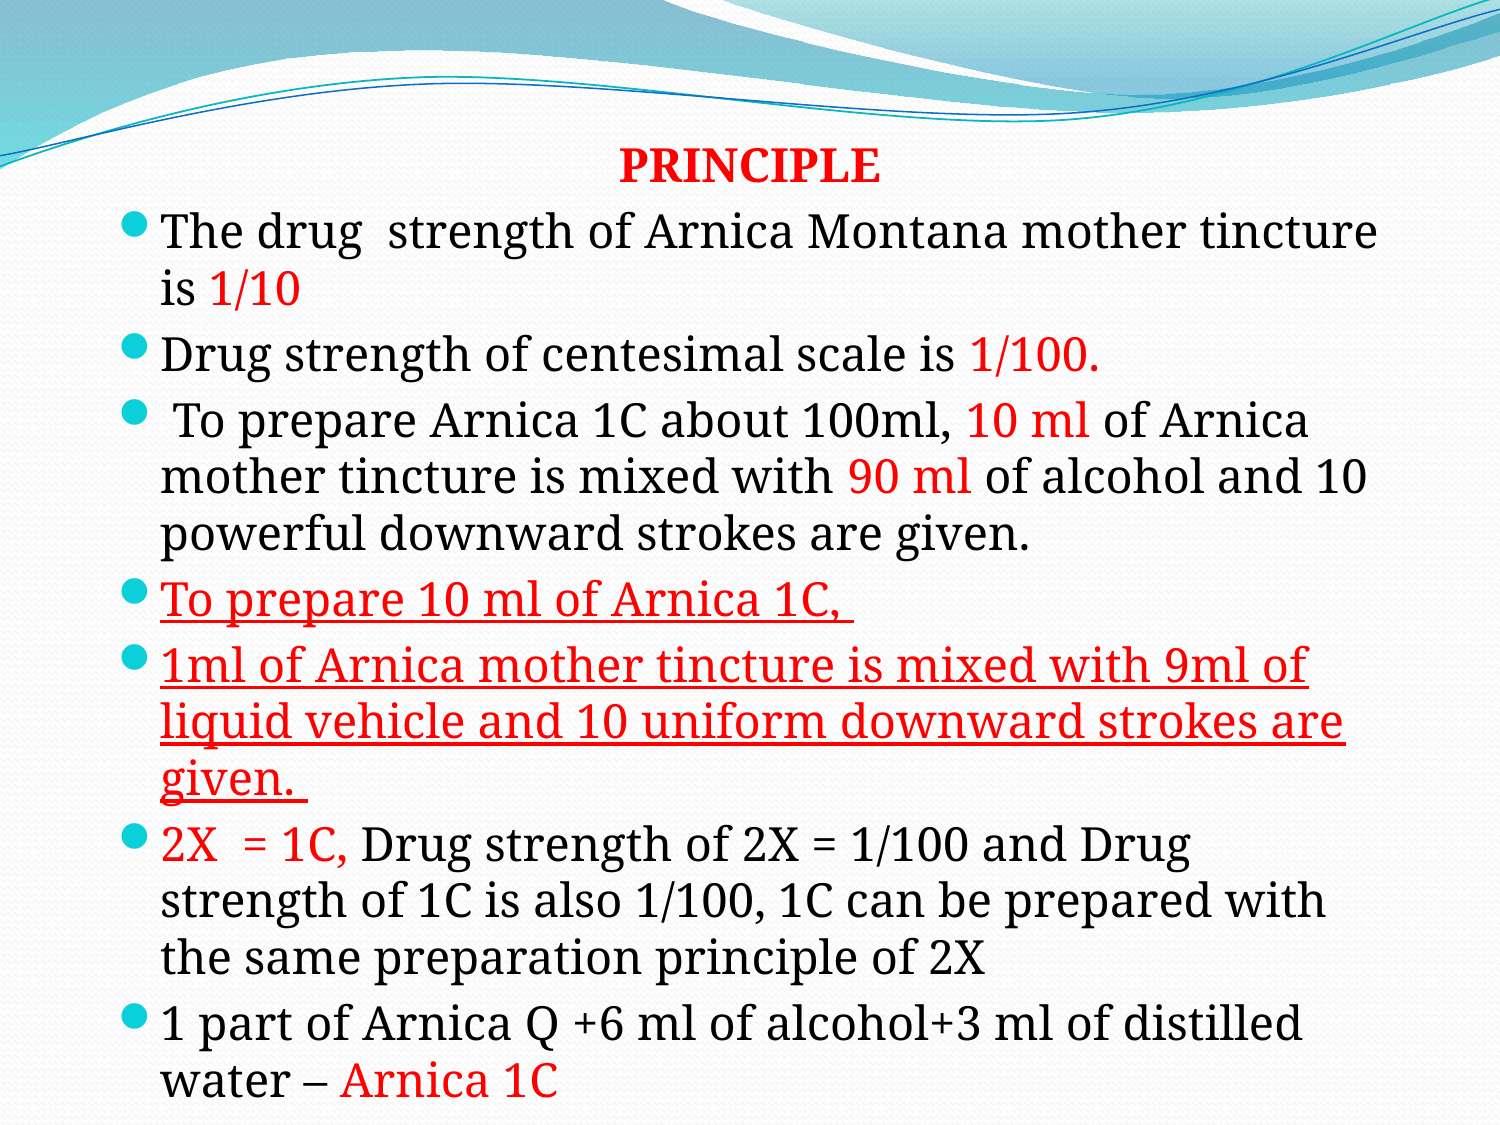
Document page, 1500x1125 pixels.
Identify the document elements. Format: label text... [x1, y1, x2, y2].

list PRINCIPLE The drug strength of Arnica Montana mother tincture is 1/10 Drug strength of centesimal scale is 1/100. To prepare Arnica 1C about 100ml, 10 ml of Arnica mother tincture is mixed with 90 ml of alcohol and 10 powerful downward strokes are given. To prepare 10 ml of Arnica 1C, 1ml of Arnica mother tincture is mixed with 9ml of liquid vehicle and 10 uniform downward strokes are given. 2X = 1C, Drug strength of 2X = 1/100 and Drug strength of 1C is also 1/100, 1C can be prepared with the same preparation principle of 2X 1 part of Arnica Q +6 ml of alcohol+3 ml of distilled water – Arnica 1C [103, 128, 1397, 1125]
